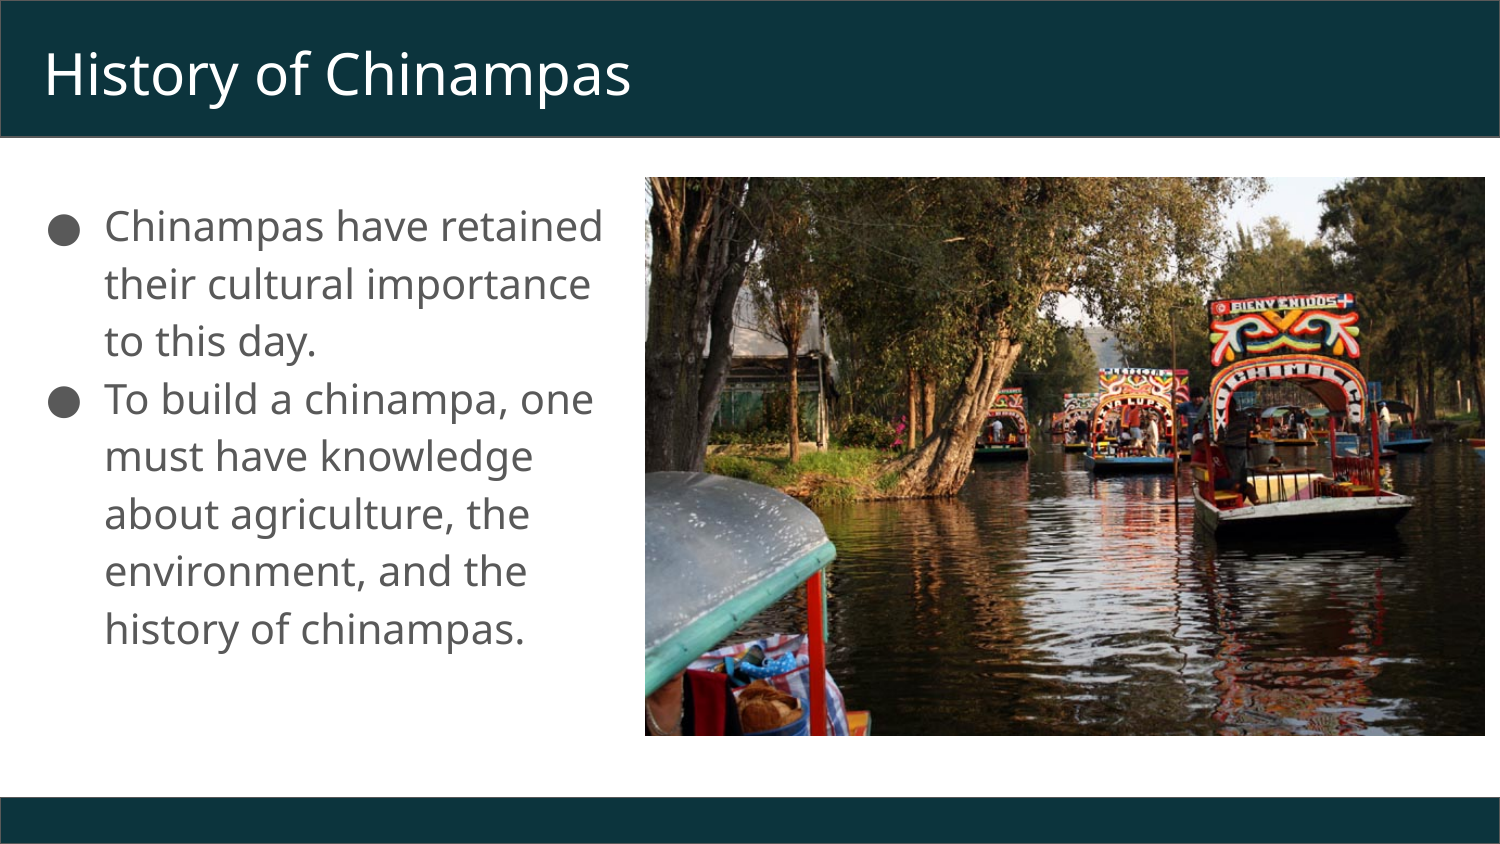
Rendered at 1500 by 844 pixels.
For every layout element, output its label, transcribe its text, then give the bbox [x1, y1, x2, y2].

text_box [0, 0, 1500, 138]
title History of Chinampas [28, 21, 1426, 116]
text_box [0, 797, 1500, 844]
list Chinampas have retained their cultural importance to this day. To build a chinampa, one must have knowledge about agriculture, the environment, and the history of chinampas. [14, 177, 639, 681]
picture [644, 177, 1485, 736]
